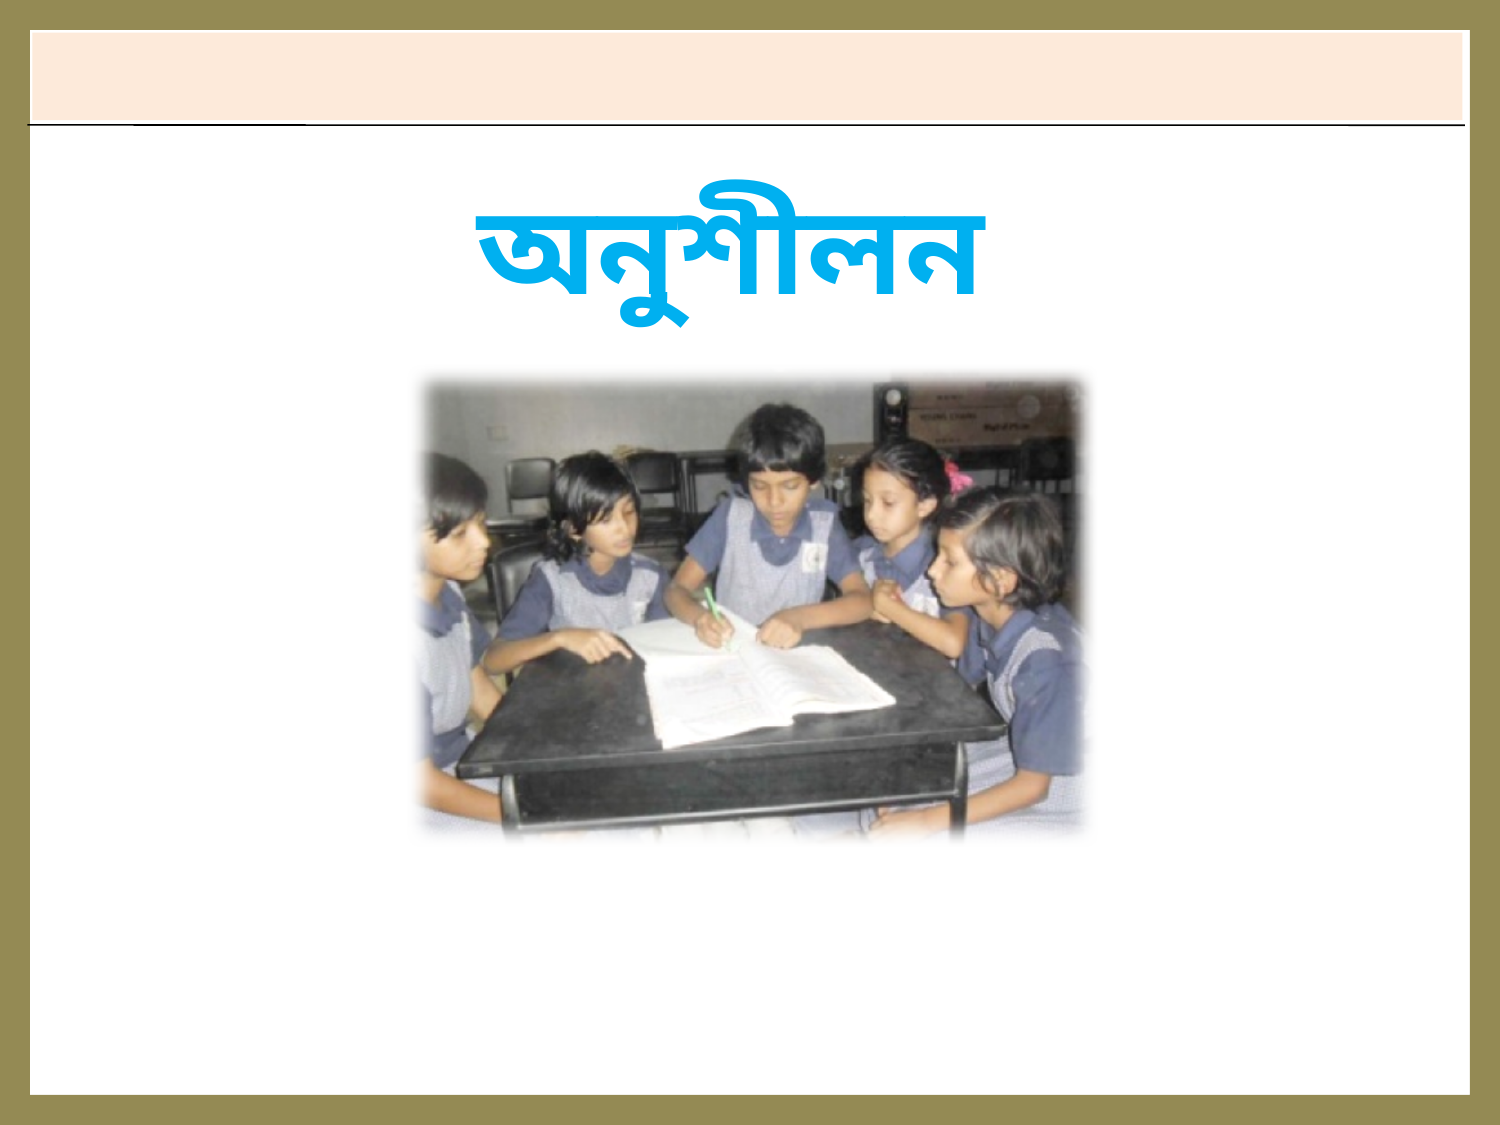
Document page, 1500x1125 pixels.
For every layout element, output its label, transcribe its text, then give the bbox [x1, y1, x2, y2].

picture [406, 364, 1098, 848]
text_box [30, 30, 1464, 122]
text_box অনুশীলন [460, 160, 1002, 329]
